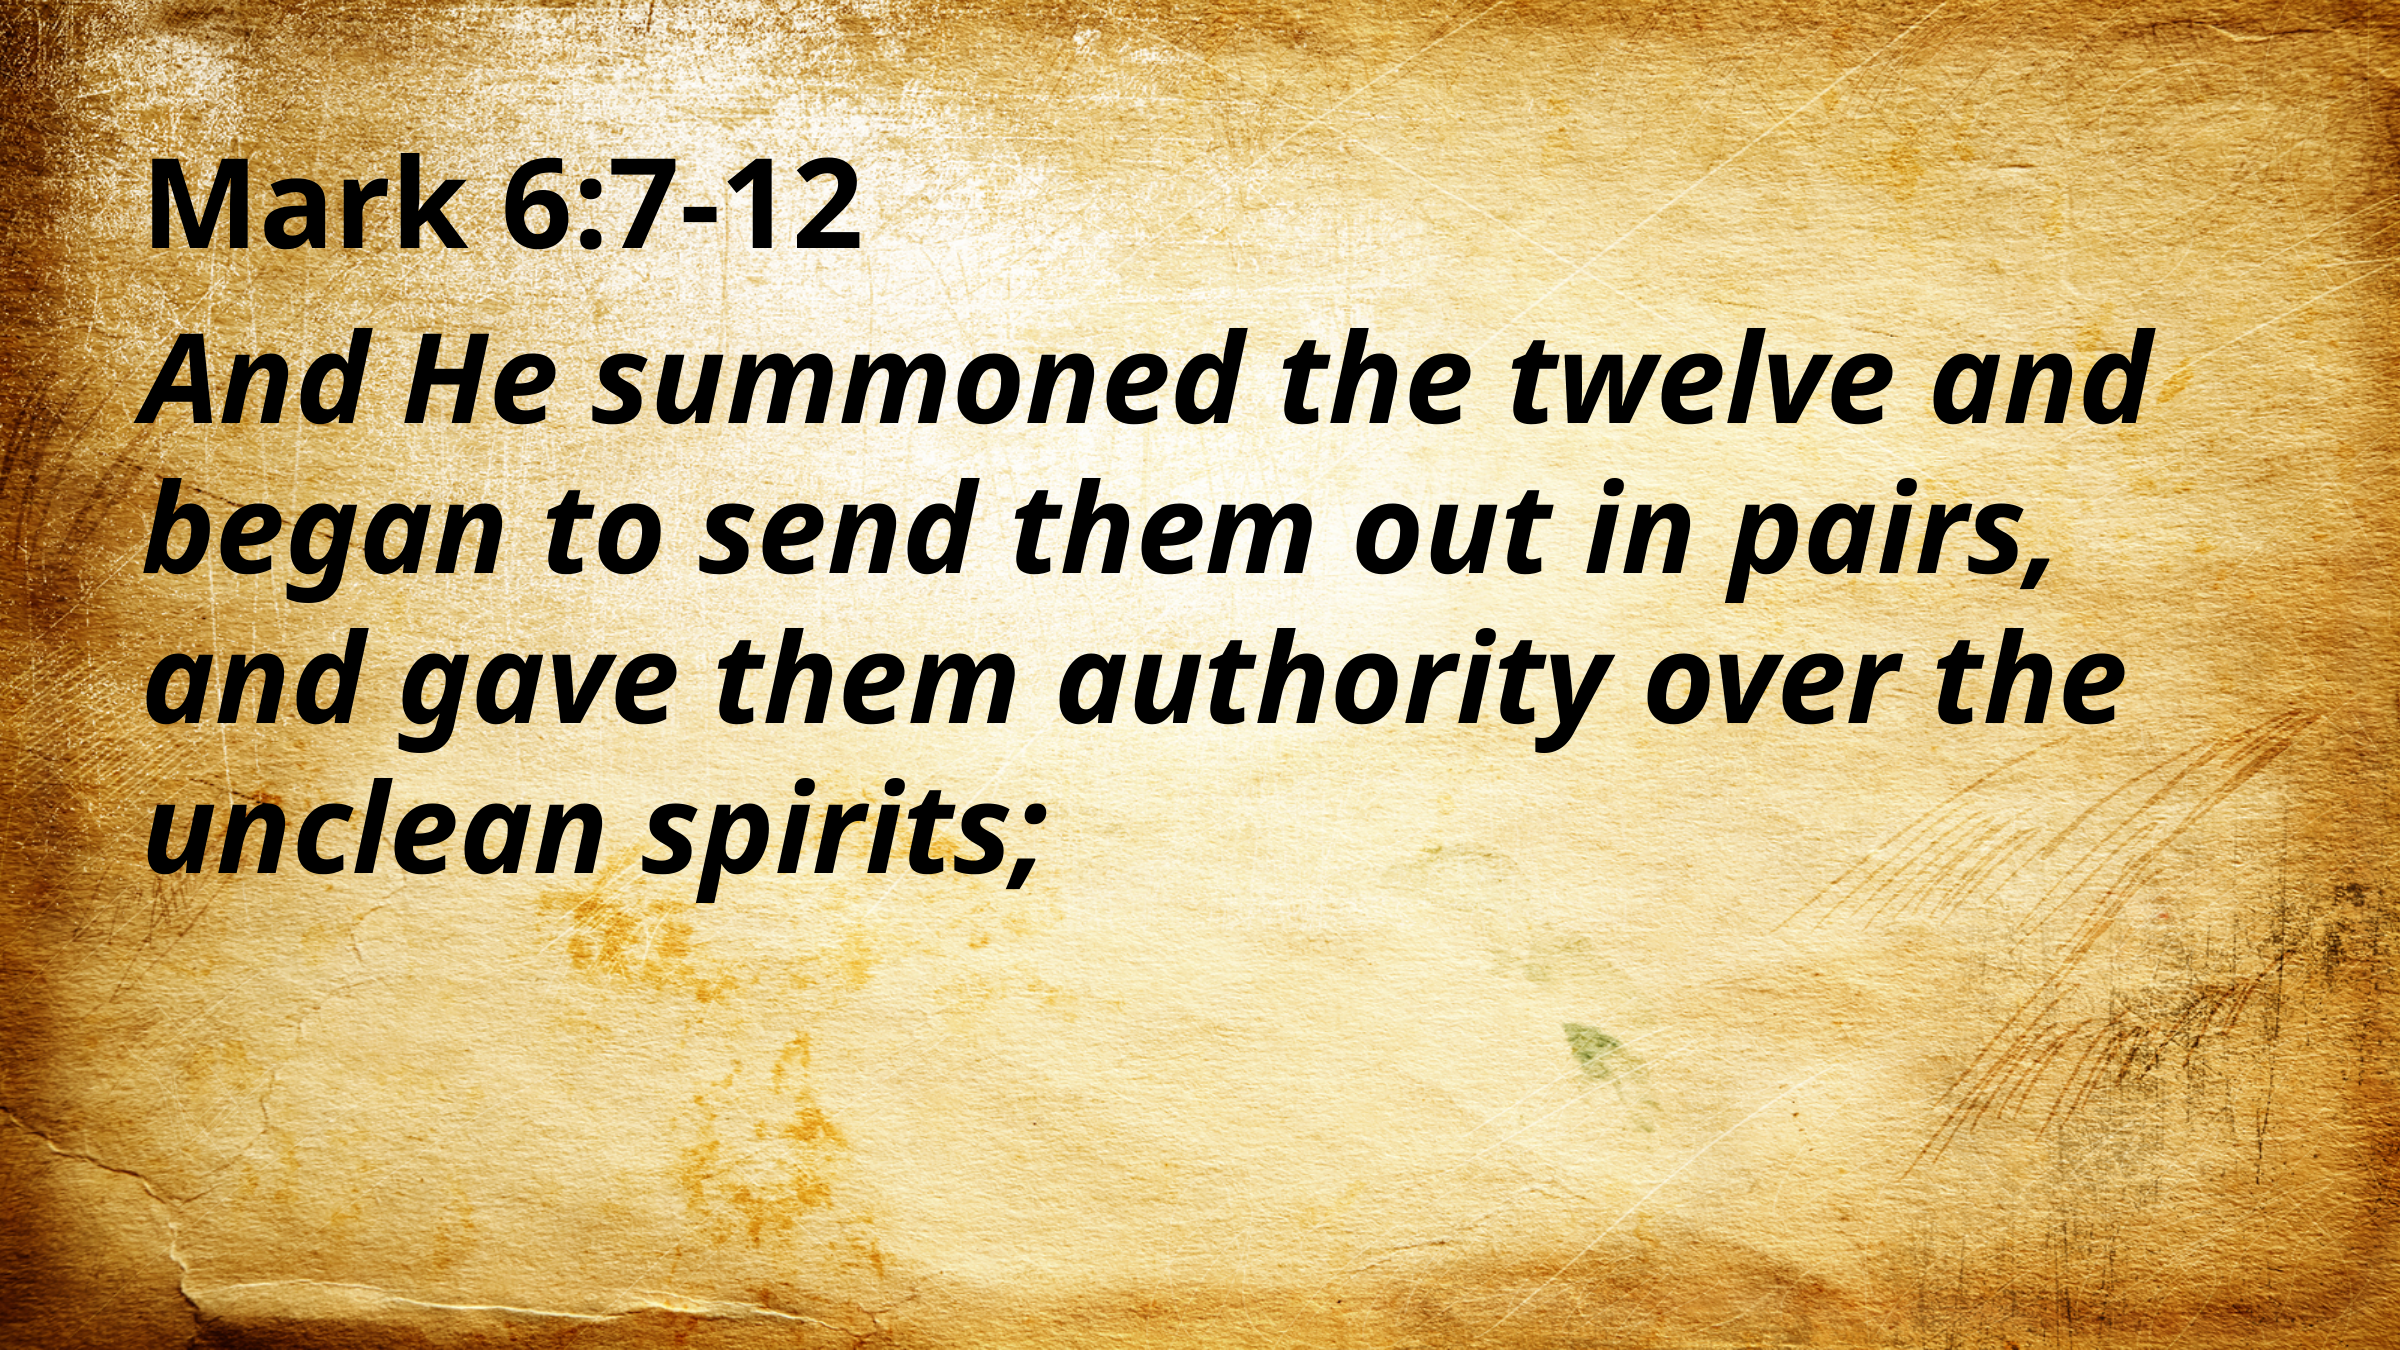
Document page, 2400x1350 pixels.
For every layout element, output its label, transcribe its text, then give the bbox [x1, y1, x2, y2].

picture [0, 0, 2400, 1350]
list Mark 6:7-12 And He summoned the twelve and began to send them out in pairs, and gave them authority over the unclean spirits; [120, 112, 2280, 1338]
